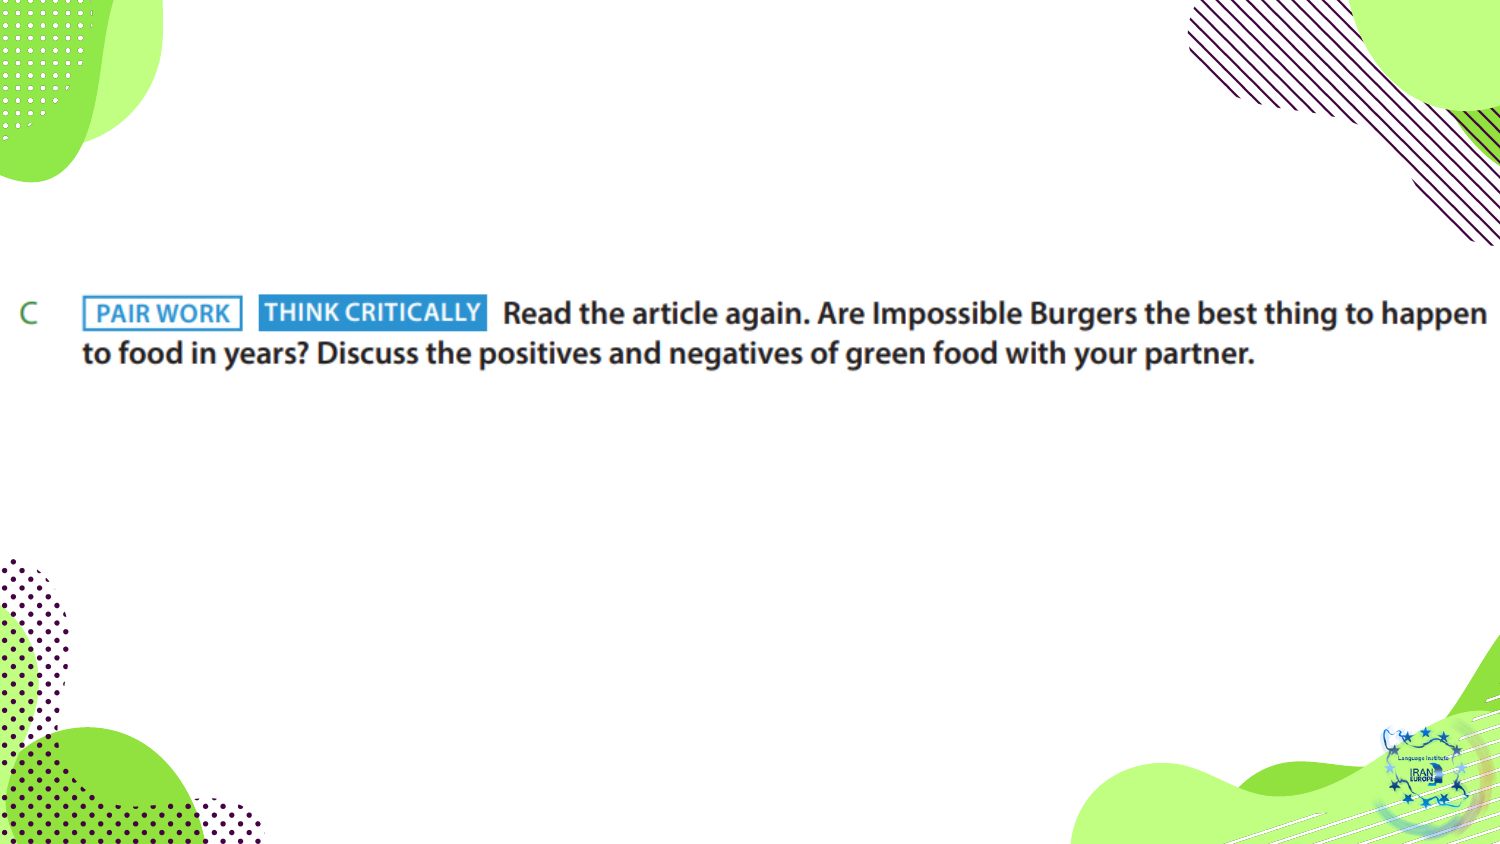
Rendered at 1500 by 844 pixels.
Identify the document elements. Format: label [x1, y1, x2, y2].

picture [1024, 0, 1500, 270]
picture [0, 537, 548, 844]
picture [0, 0, 346, 176]
picture [0, 271, 1500, 386]
picture [1035, 622, 1500, 844]
